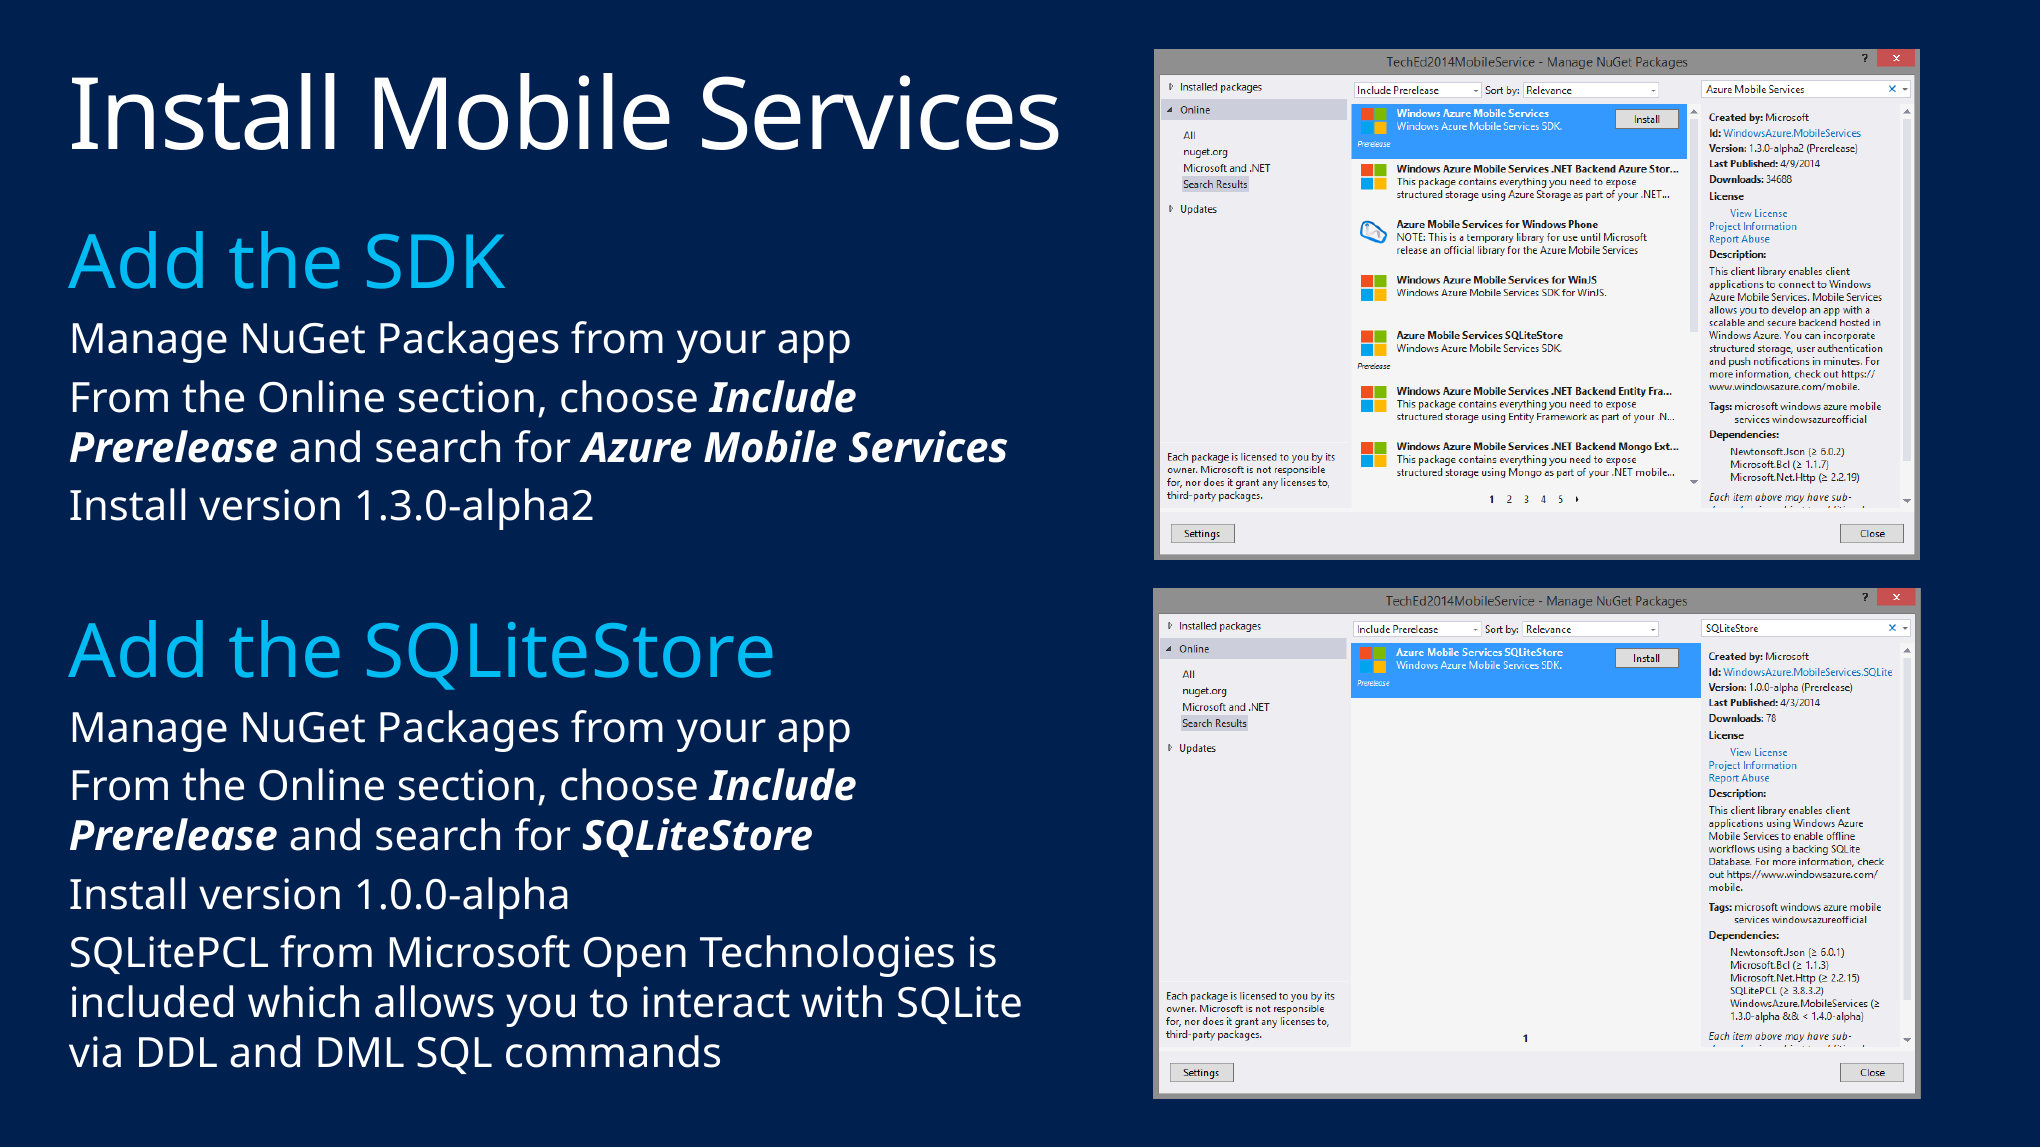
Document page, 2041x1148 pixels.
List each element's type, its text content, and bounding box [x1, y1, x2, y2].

picture [1153, 49, 1921, 560]
picture [1153, 588, 1921, 1099]
list Add the SDK Manage NuGet Packages from your app From the Online section, choose Include Prerelease and search for Azure Mobile Services Install version 1.3.0-alpha2 Add the SQLiteStore Manage NuGet Packages from your app From the Online section, choose Include Prerelease and search for SQLiteStore Install version 1.0.0-alpha SQLitePCL from Microsoft Open Technologies is included which allows you to interact with SQLite via DDL and DML SQL commands [45, 198, 1096, 1126]
title Install Mobile Services [45, 48, 1996, 199]
